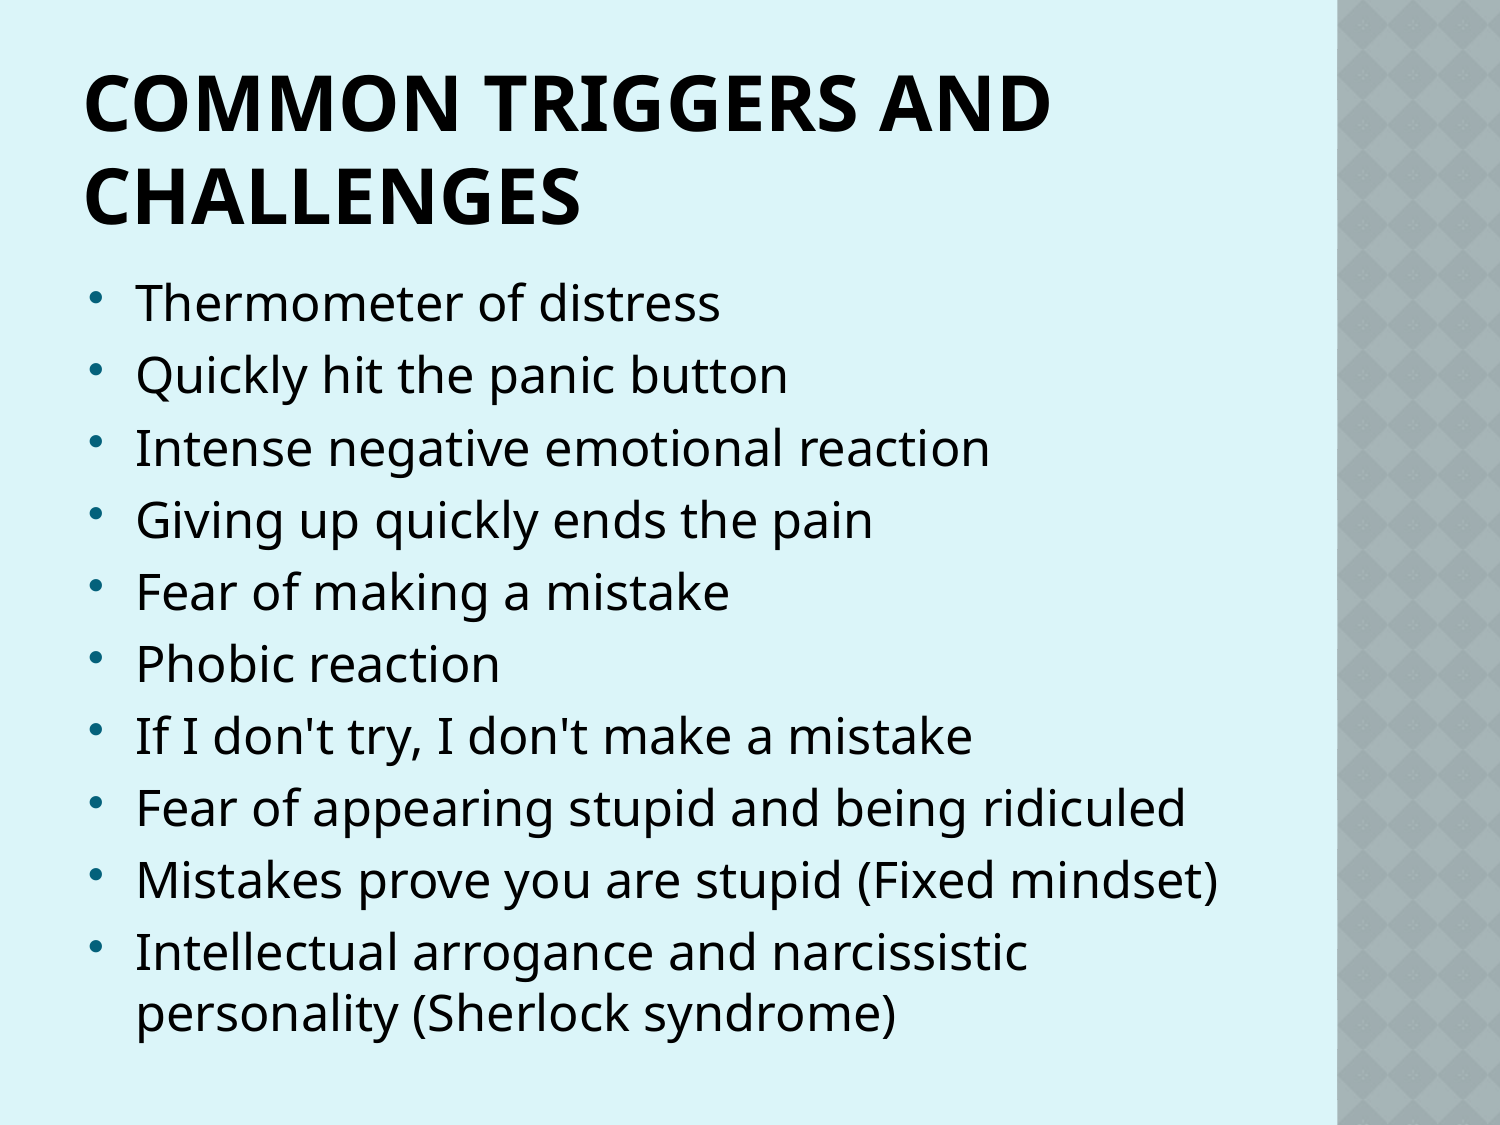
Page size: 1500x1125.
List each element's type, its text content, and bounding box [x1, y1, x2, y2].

title Common Triggers and Challenges [75, 52, 1263, 240]
list Thermometer of distress Quickly hit the panic button Intense negative emotional reaction Giving up quickly ends the pain Fear of making a mistake Phobic reaction If I don't try, I don't make a mistake Fear of appearing stupid and being ridiculed Mistakes prove you are stupid (Fixed mindset) Intellectual arrogance and narcissistic personality (Sherlock syndrome) [75, 264, 1263, 1059]
